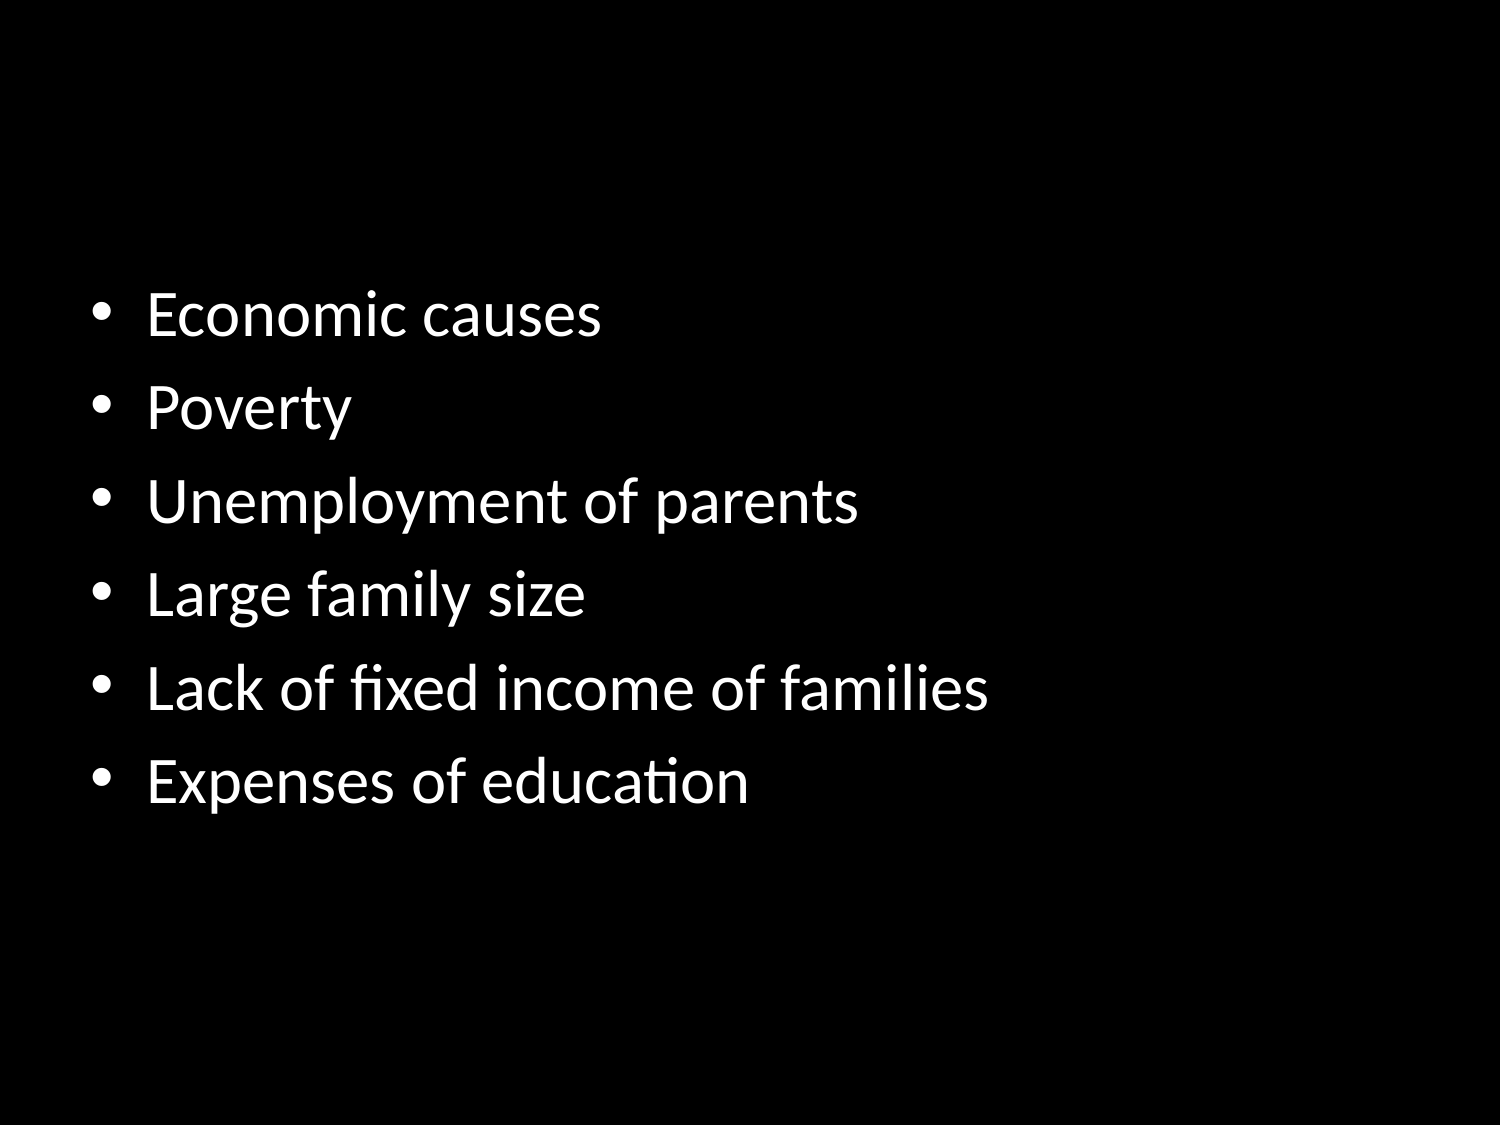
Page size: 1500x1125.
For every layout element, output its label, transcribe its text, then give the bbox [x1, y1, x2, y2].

list Economic causes Poverty Unemployment of parents Large family size Lack of fixed income of families Expenses of education [75, 262, 1425, 1005]
